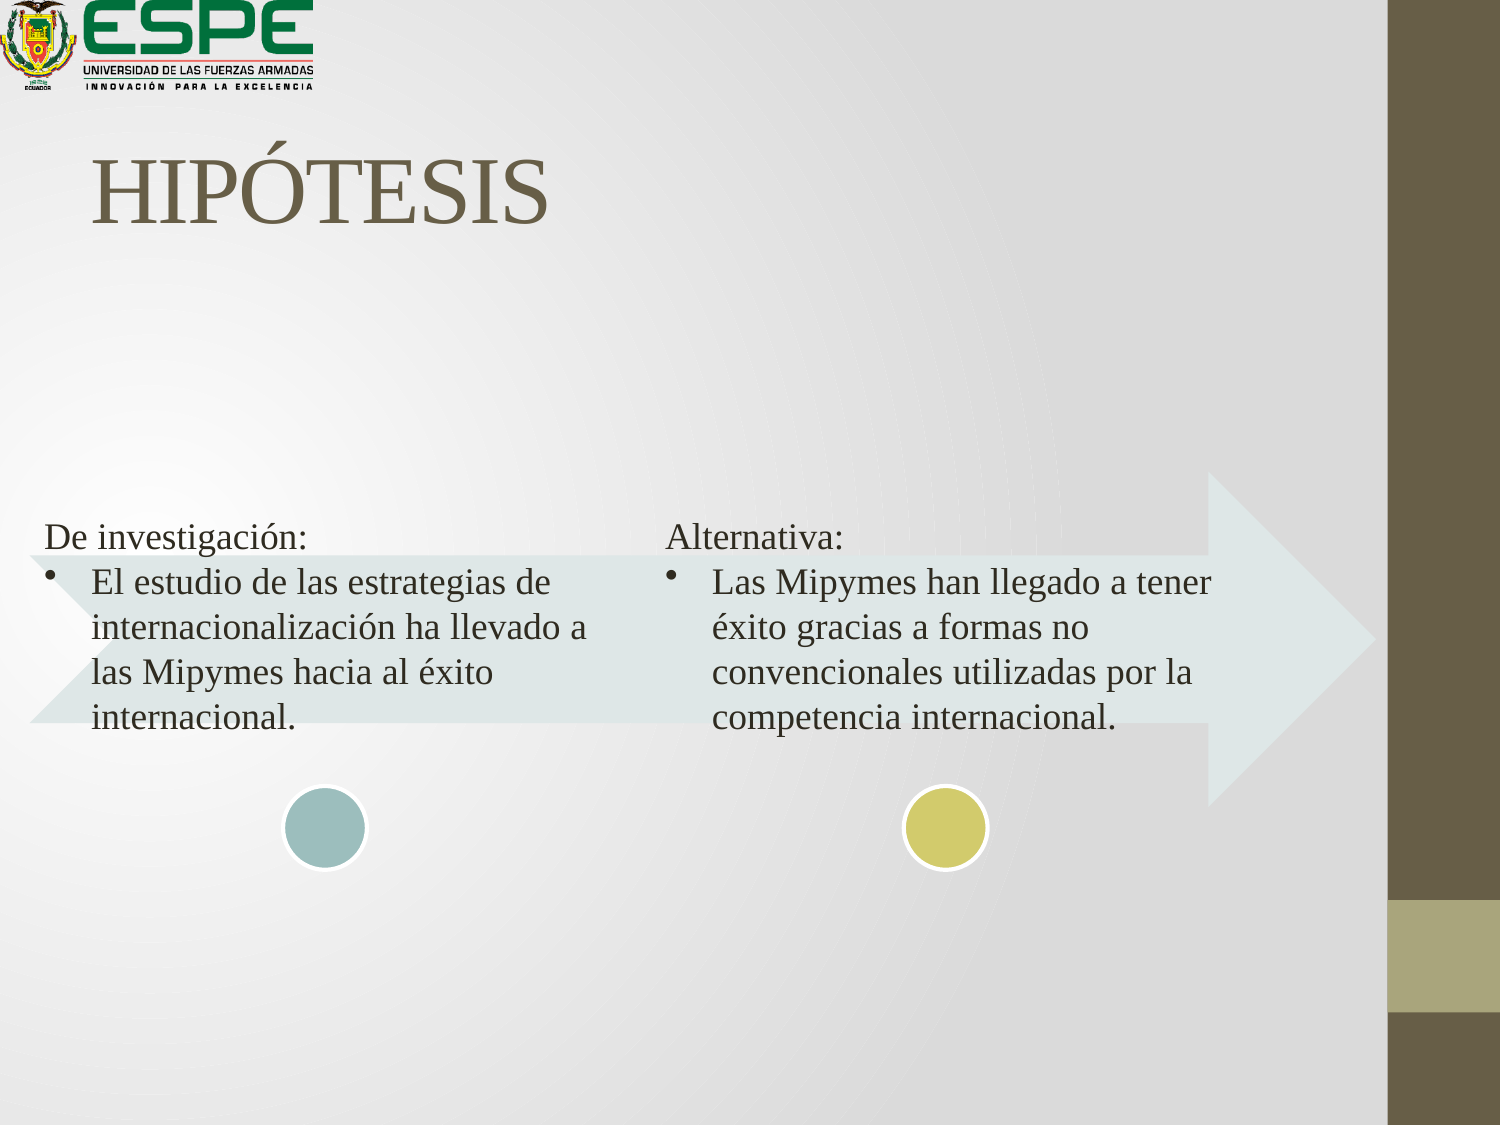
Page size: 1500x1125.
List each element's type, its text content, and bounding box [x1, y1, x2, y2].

picture [0, 0, 313, 90]
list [28, 219, 1377, 1060]
title HIPÓTESIS [75, 91, 1325, 212]
